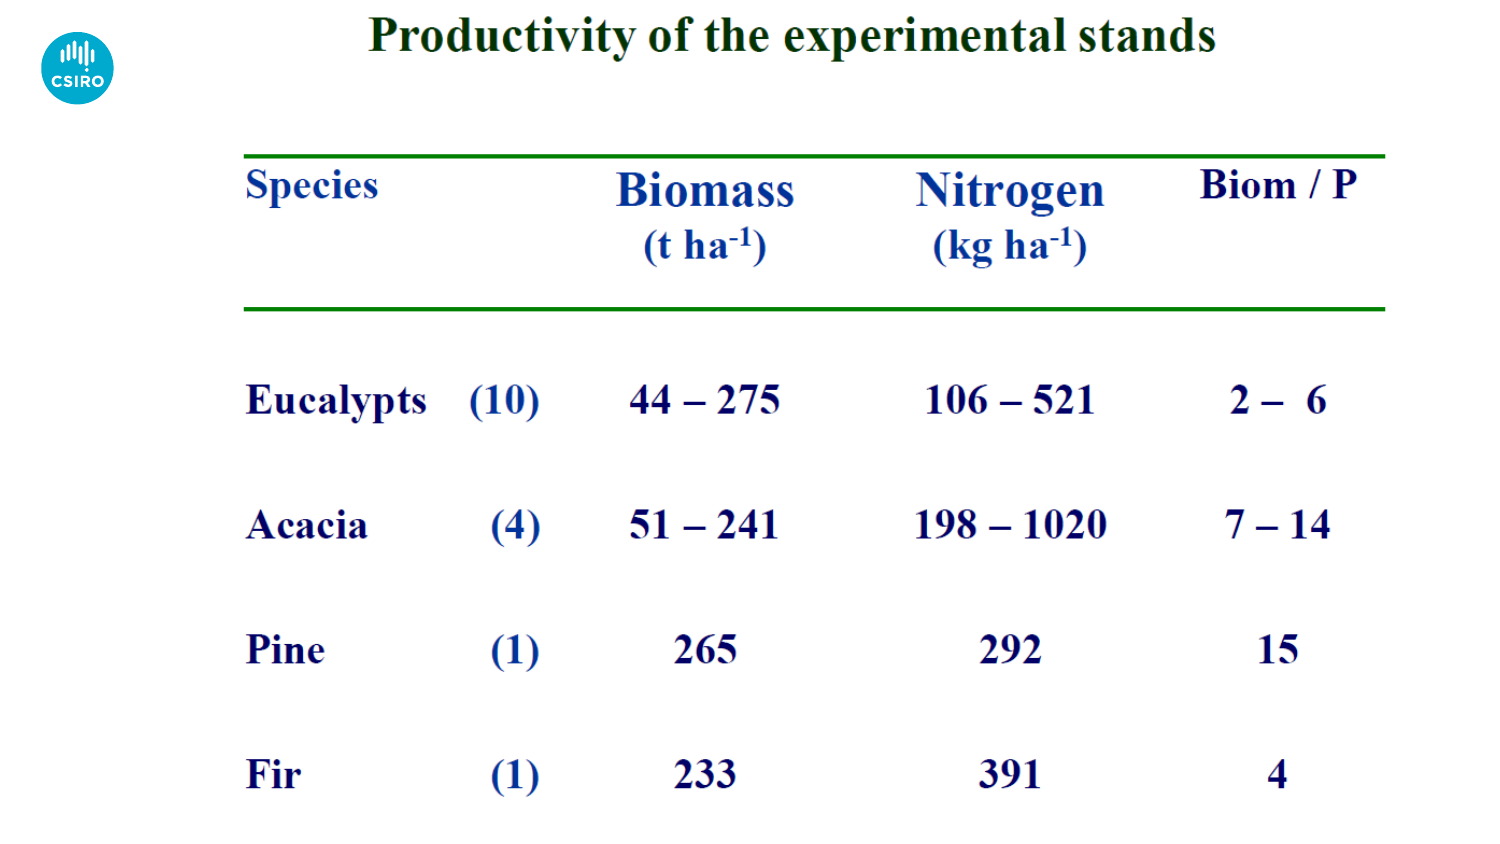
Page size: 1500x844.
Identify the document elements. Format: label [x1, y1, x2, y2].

picture [147, 0, 1438, 841]
